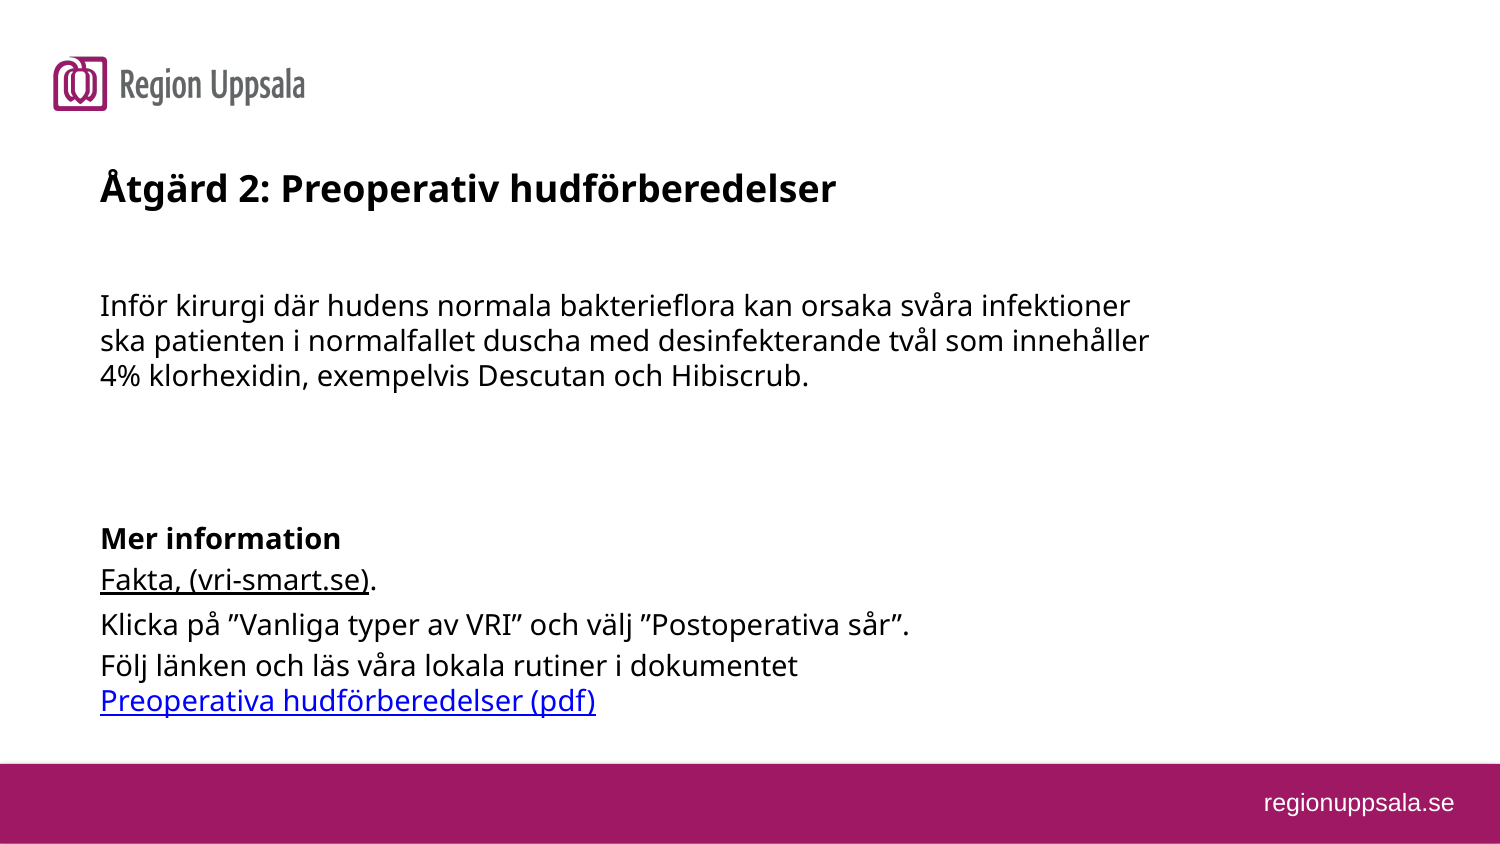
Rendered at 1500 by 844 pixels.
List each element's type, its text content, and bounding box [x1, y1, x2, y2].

title Åtgärd 2: Preoperativ hudförberedelser [85, 157, 1250, 247]
list Inför kirurgi där hudens normala bakterieflora kan orsaka svåra infektioner ska patienten i normalfallet duscha med desinfekterande tvål som innehåller 4% klorhexidin, exempelvis Descutan och Hibiscrub. Mer information Fakta, (vri-smart.se). Klicka på ”Vanliga typer av VRI” och välj ”Postoperativa sår”. Följ länken och läs våra lokala rutiner i dokumentet Preoperativa hudförberedelser (pdf) [85, 279, 1198, 678]
